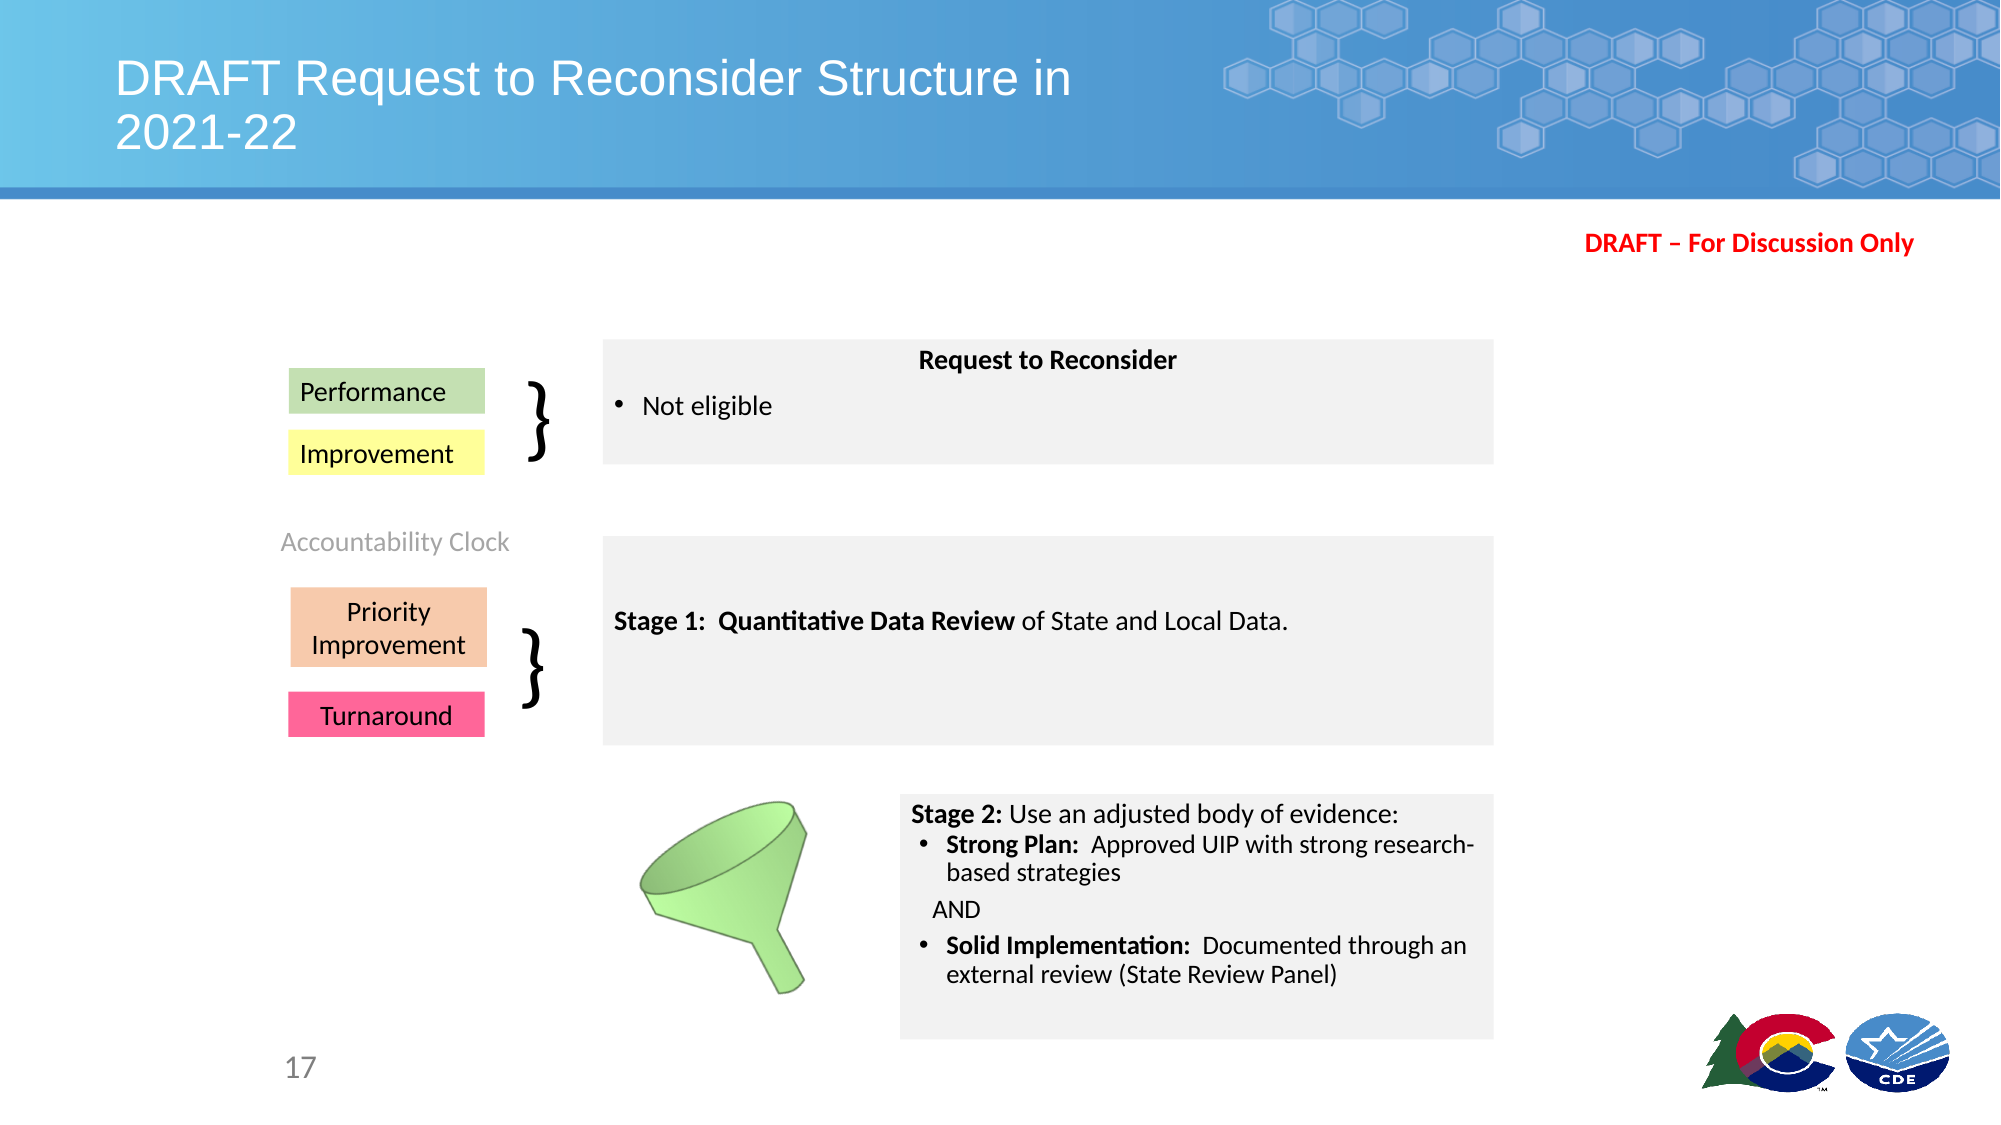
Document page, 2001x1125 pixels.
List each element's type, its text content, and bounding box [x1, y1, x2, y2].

text_box Request to Reconsider Not eligible [602, 339, 1494, 465]
picture [0, 0, 2000, 200]
list Stage 1: Quantitative Data Review of State and Local Data. [602, 536, 1494, 746]
text_box Improvement [288, 429, 485, 475]
text_box } [505, 597, 566, 723]
text_box Priority Improvement [290, 587, 487, 667]
picture [610, 759, 895, 1075]
text_box Performance [288, 368, 485, 414]
text_box DRAFT – For Discussion Only [1573, 218, 2000, 265]
slide_number 17 [272, 1039, 610, 1085]
picture [1700, 1012, 1950, 1093]
title DRAFT Request to Reconsider Structure in 2021-22 [114, 52, 1197, 146]
text_box Turnaround [288, 691, 485, 737]
text_box Stage 2: Use an adjusted body of evidence: Strong Plan: Approved UIP with strong research-based strategies AND Solid Implementation: Documented through an external review (State Review Panel) [900, 794, 1494, 1040]
text_box } [512, 349, 573, 475]
text_box Accountability Clock [256, 517, 535, 563]
